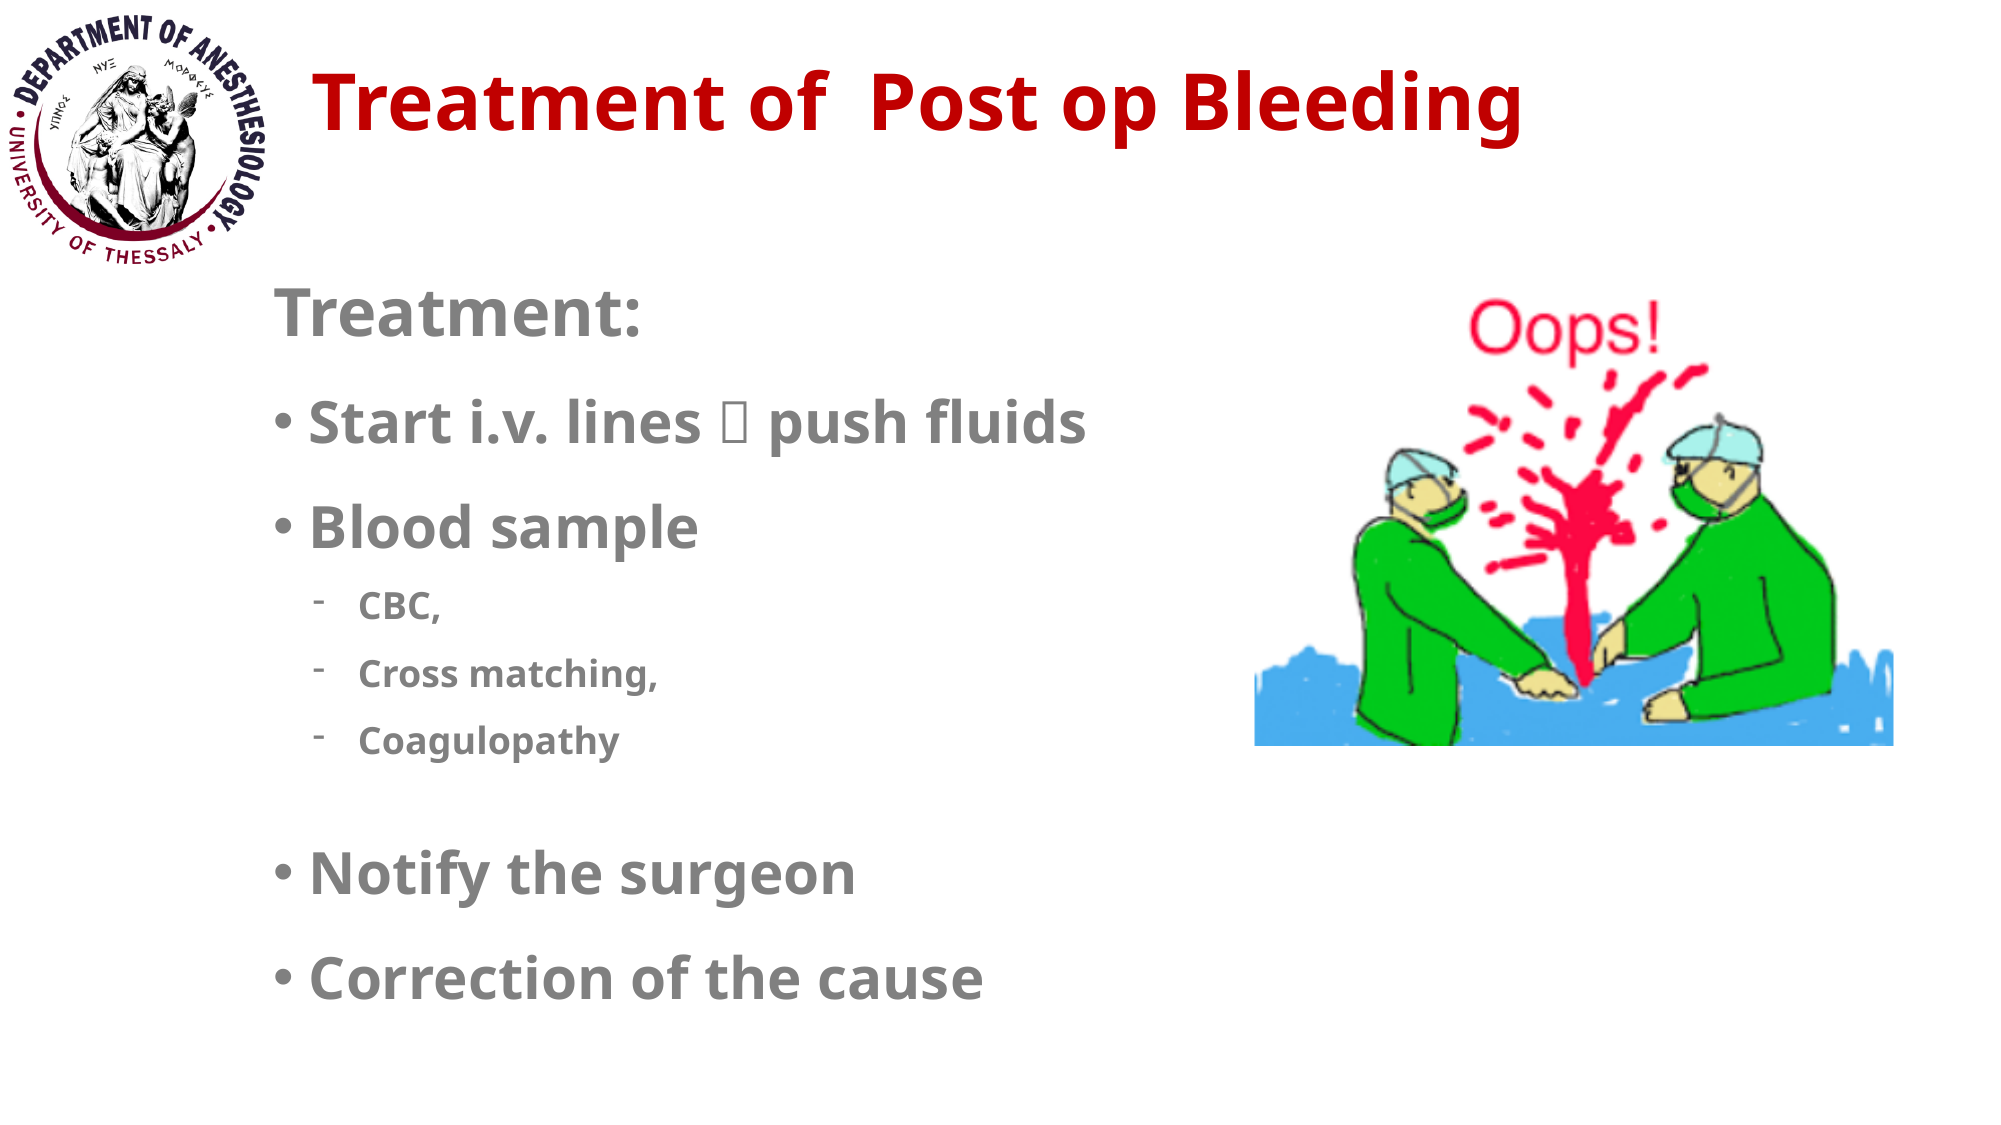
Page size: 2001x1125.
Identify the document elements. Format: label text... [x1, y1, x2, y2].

text_box Treatment: Start i.v. lines  push fluids Blood sample CBC, Cross matching, Coagulopathy Notify the surgeon Correction of the cause [258, 222, 1856, 1019]
picture [1237, 275, 1896, 746]
picture [9, 15, 265, 264]
title Treatment of Post op Bleeding [296, 22, 1720, 188]
